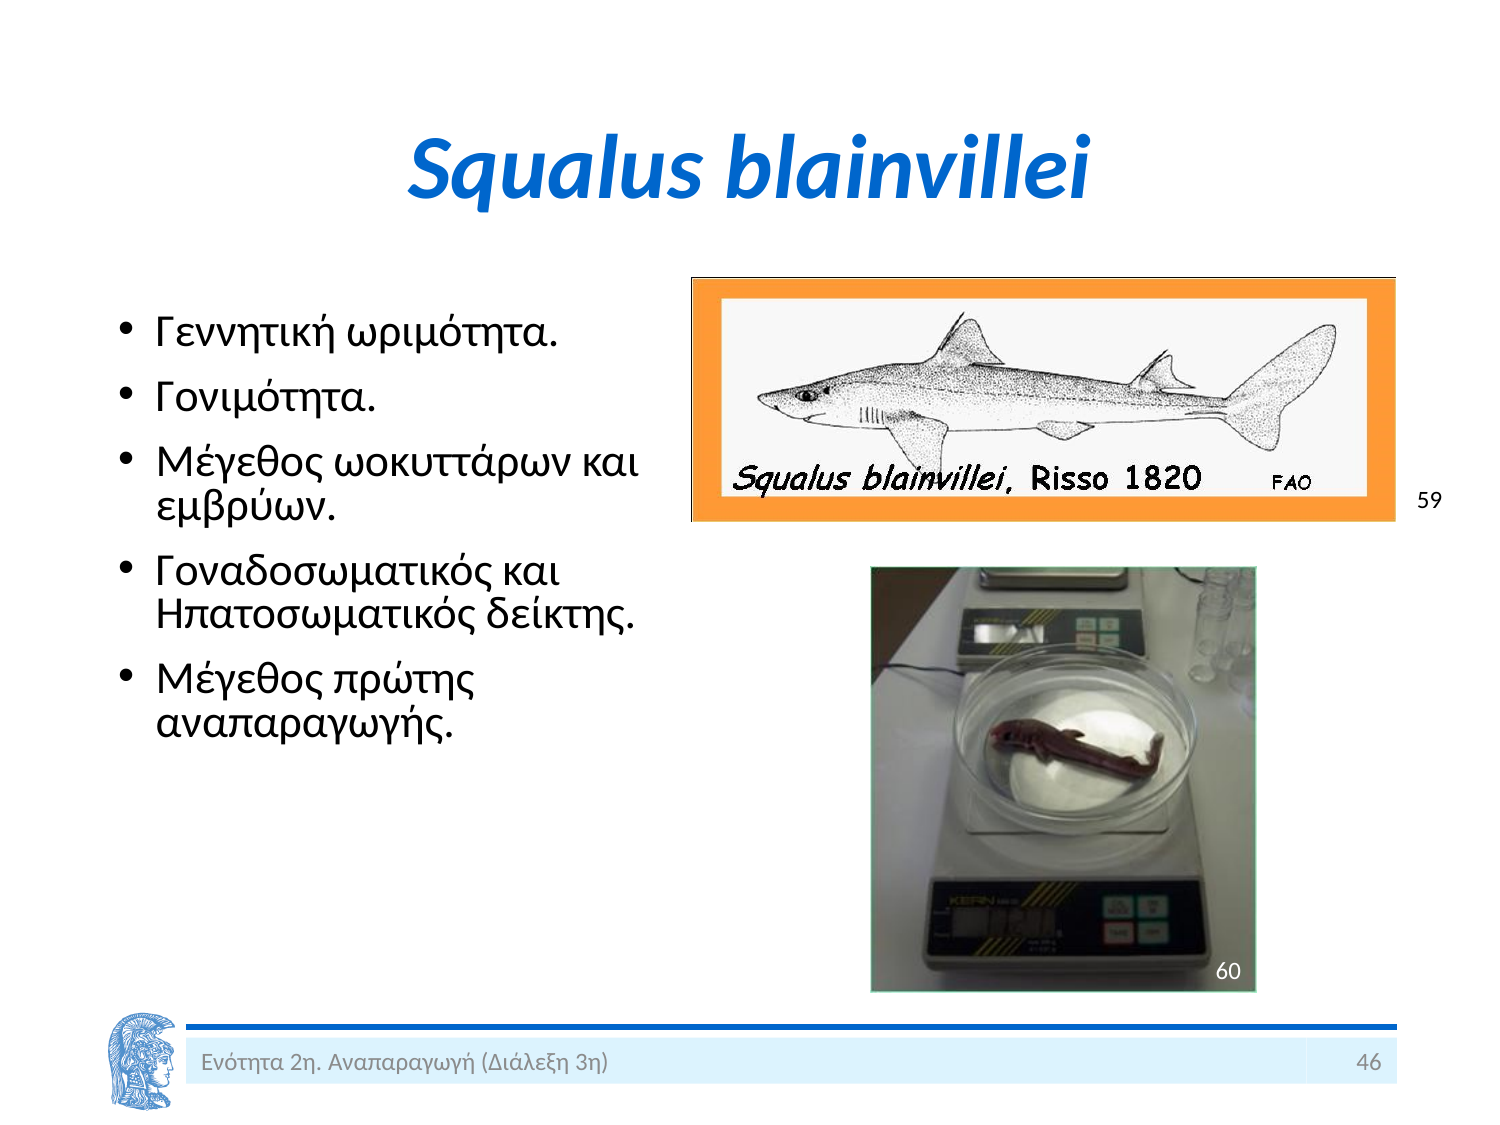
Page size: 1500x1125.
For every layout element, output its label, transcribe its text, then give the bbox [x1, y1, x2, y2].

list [870, 566, 1257, 993]
picture [103, 1011, 186, 1114]
text_box 59 [1402, 476, 1458, 522]
list Γεννητική ωριμότητα. Γονιμότητα. Μέγεθος ωοκυττάρων και εμβρύων. Γοναδοσωματικός και Ηπατοσωματικός δείκτης. Μέγεθος πρώτης αναπαραγωγής. [103, 304, 781, 793]
footer Ενότητα 2η. Αναπαραγωγή (Διάλεξη 3η) [186, 1037, 1306, 1084]
slide_number 46 [1306, 1037, 1397, 1084]
title Squalus blainvillei [103, 59, 1397, 278]
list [691, 277, 1396, 523]
